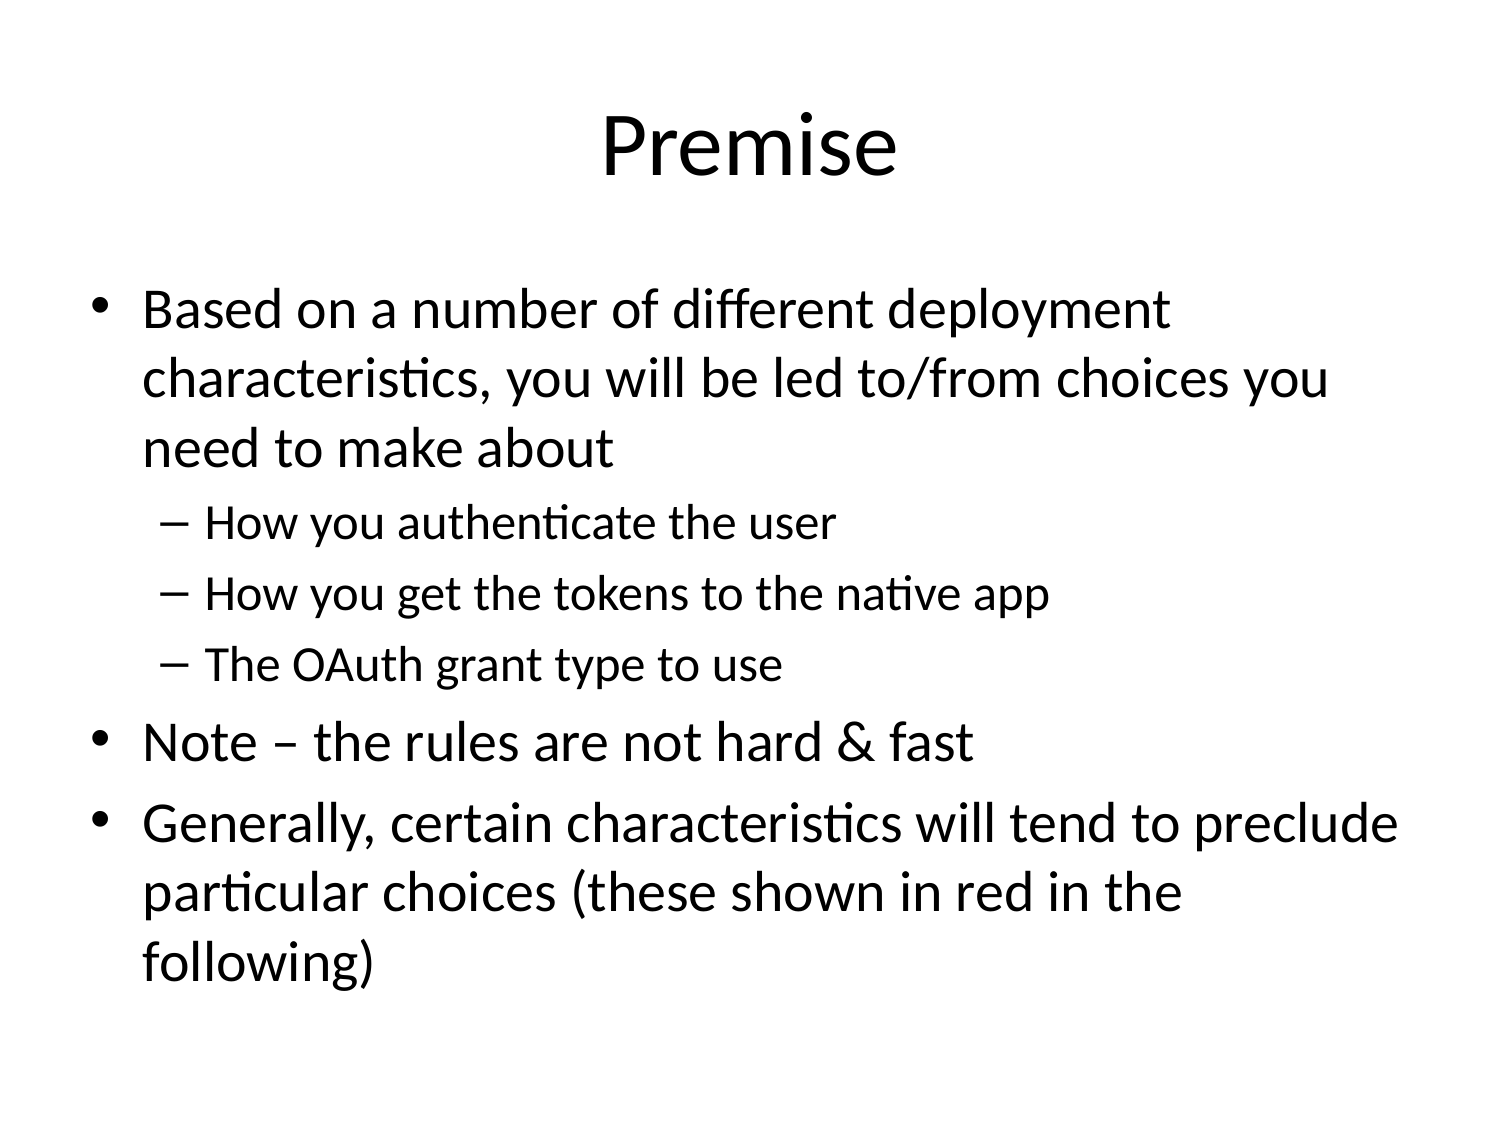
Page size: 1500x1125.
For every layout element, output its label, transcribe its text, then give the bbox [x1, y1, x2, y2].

list Based on a number of different deployment characteristics, you will be led to/from choices you need to make about How you authenticate the user How you get the tokens to the native app The OAuth grant type to use Note – the rules are not hard & fast Generally, certain characteristics will tend to preclude particular choices (these shown in red in the following) [75, 262, 1425, 1005]
title Premise [75, 45, 1425, 233]
